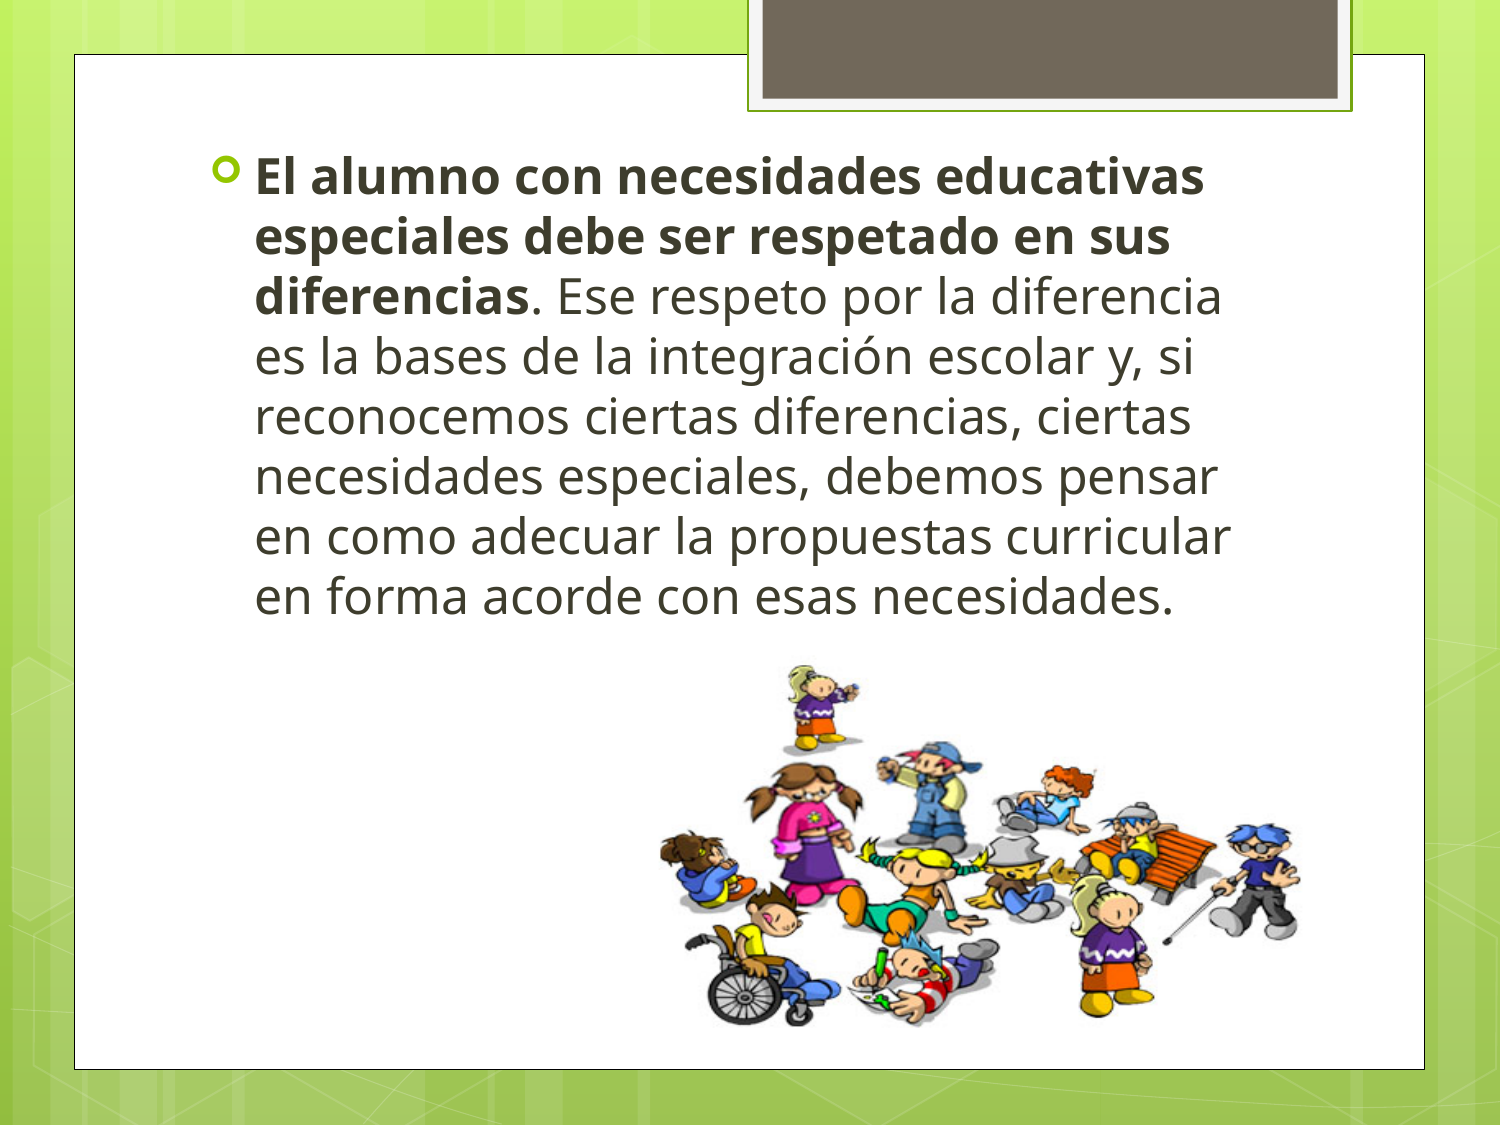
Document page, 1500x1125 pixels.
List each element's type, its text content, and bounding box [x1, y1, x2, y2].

list El alumno con necesidades educativas especiales debe ser respetado en sus diferencias. Ese respeto por la diferencia es la bases de la integración escolar y, si reconocemos ciertas diferencias, ciertas necesidades especiales, debemos pensar en como adecuar la propuestas curricular en forma acorde con esas necesidades. [183, 137, 1295, 713]
picture [645, 633, 1318, 1036]
